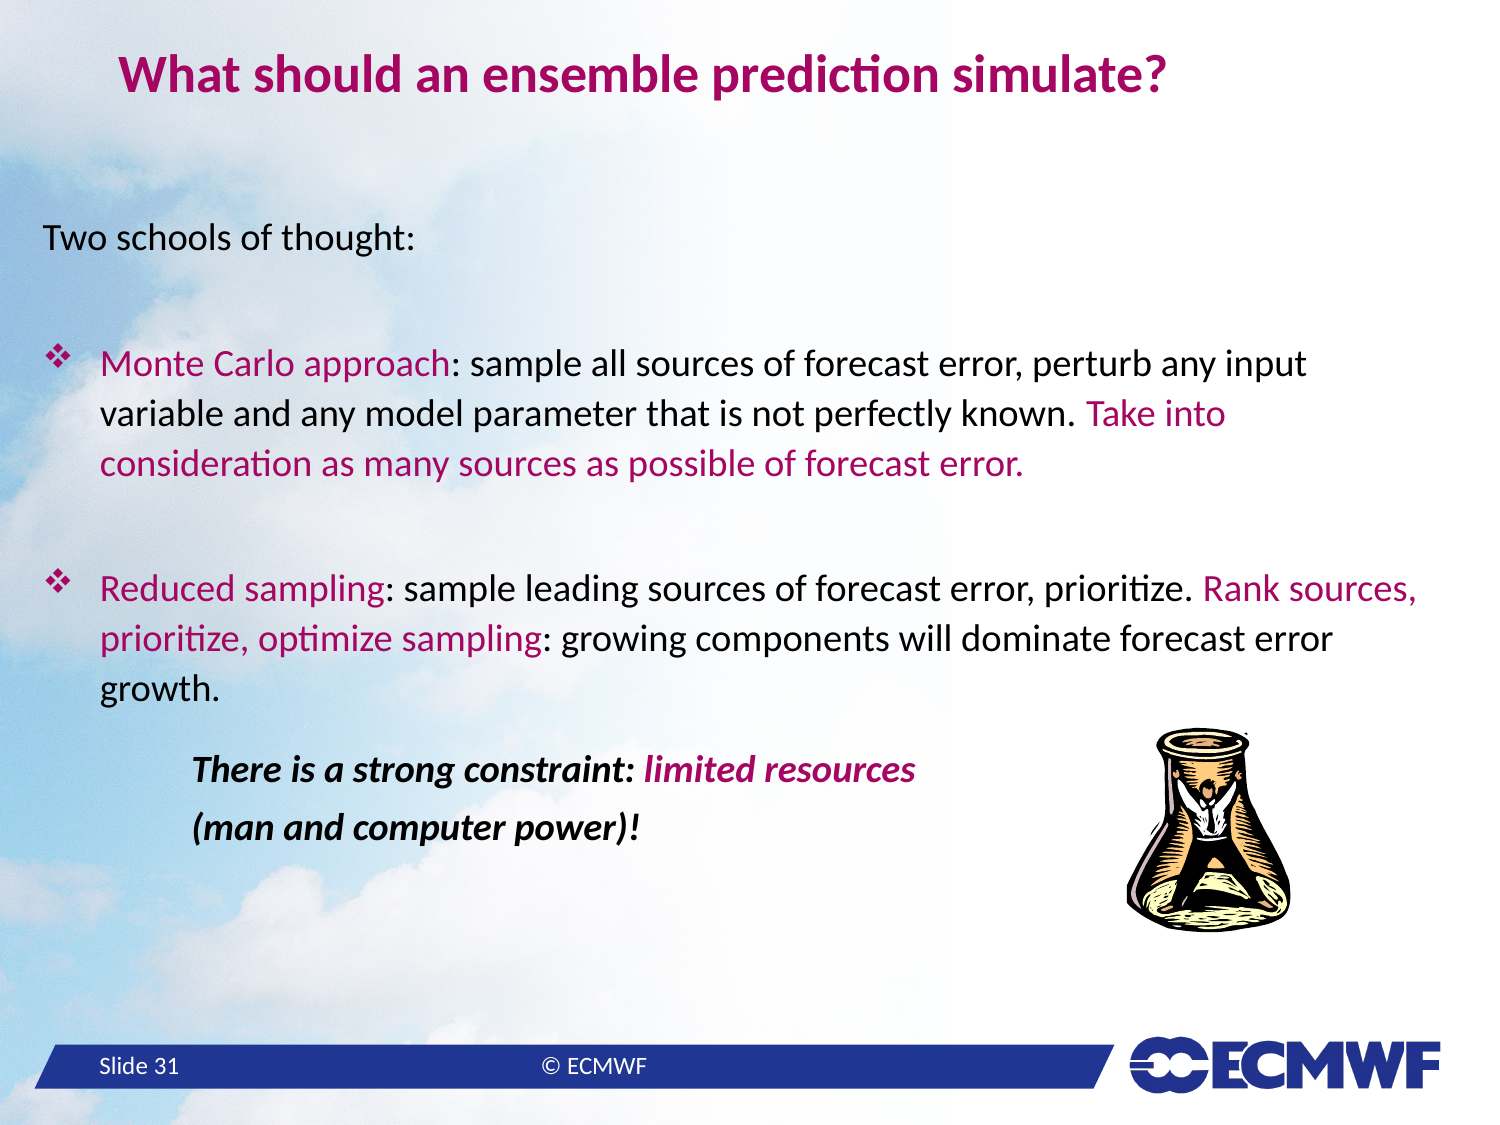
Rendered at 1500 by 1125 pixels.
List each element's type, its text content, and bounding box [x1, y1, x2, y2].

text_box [177, 725, 1293, 935]
list Two schools of thought: Monte Carlo approach: sample all sources of forecast error, perturb any input variable and any model parameter that is not perfectly known. Take into consideration as many sources as possible of forecast error. Reduced sampling: sample leading sources of forecast error, prioritize. Rank sources, prioritize, optimize sampling: growing components will dominate forecast error growth. [27, 201, 1443, 686]
picture [0, 0, 951, 1125]
title What should an ensemble prediction simulate? [106, 25, 1481, 126]
picture [1129, 1036, 1441, 1094]
